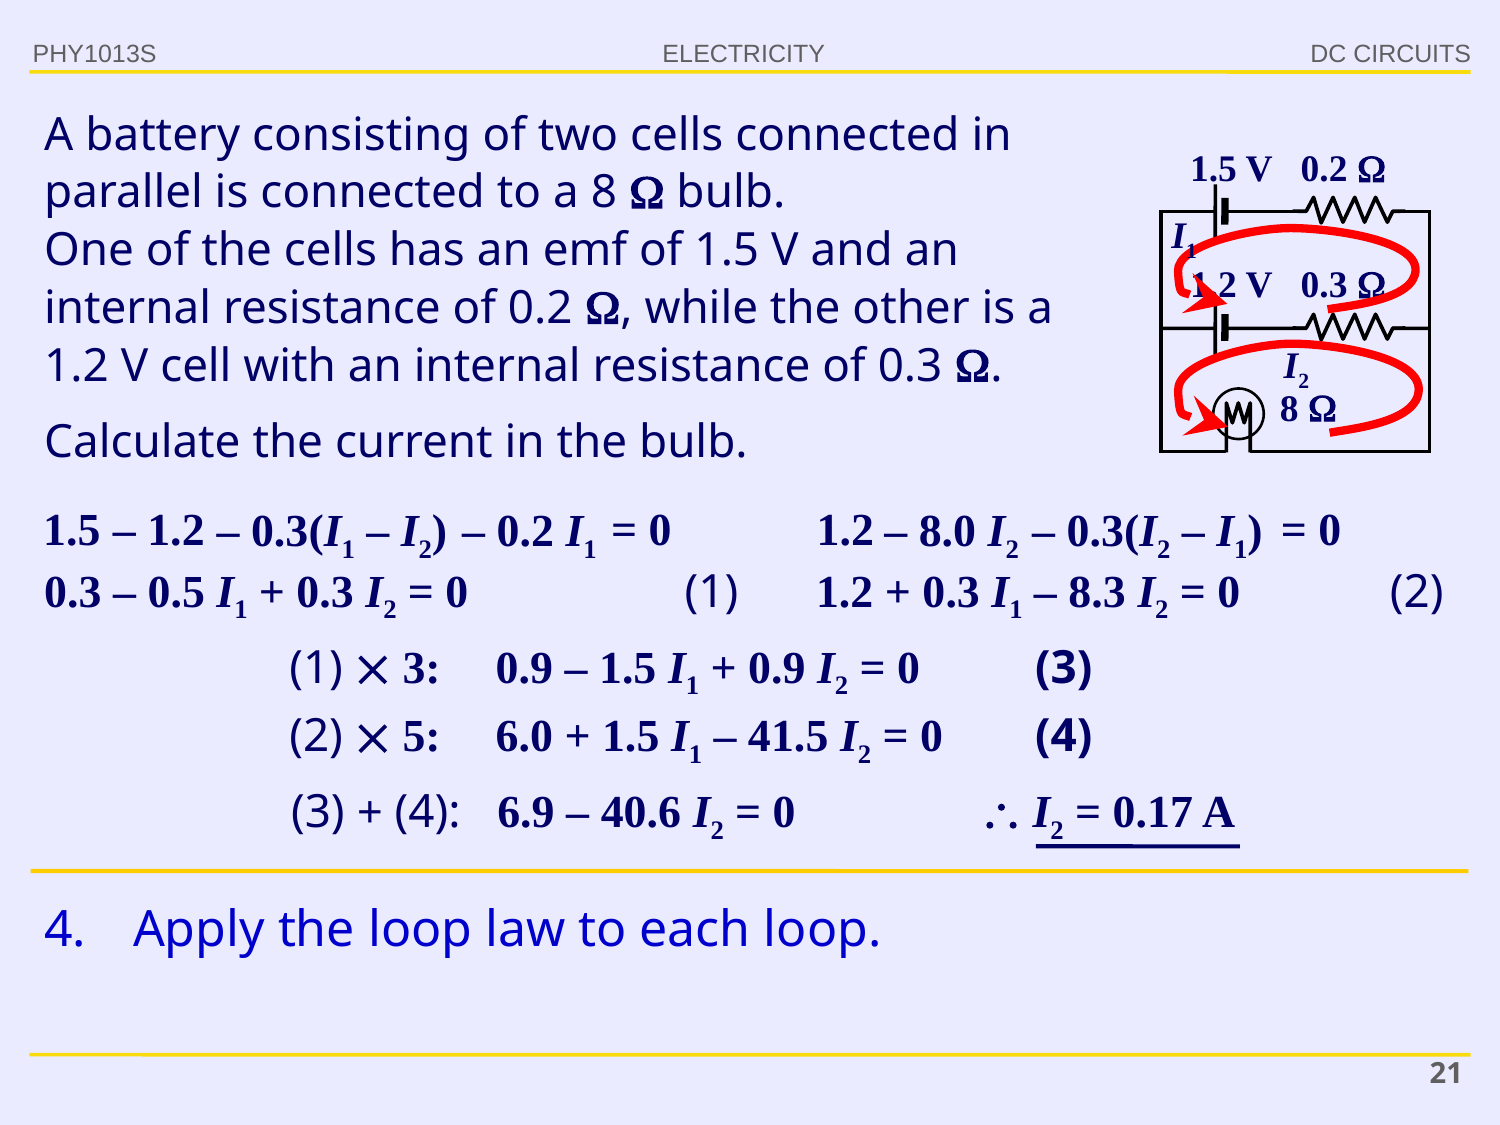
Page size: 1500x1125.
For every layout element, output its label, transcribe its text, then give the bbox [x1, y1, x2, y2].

text_box 1.2 [801, 486, 869, 563]
text_box = 0 [1286, 486, 1384, 547]
text_box (1)  3: 0.9 – 1.5 I1 + 0.9 I2 = 0 (3) (2)  5: 6.0 + 1.5 I1 – 41.5 I2 = 0 (4) [274, 623, 1146, 777]
text_box A battery consisting of two cells connected in parallel is connected to a 8  bulb. One of the cells has an emf of 1.5 V and an internal resistance of 0.2 , while the other is a 1.2 V cell with an internal resistance of 0.3 . [29, 94, 1110, 398]
text_box  I2 = 0.17 A [966, 768, 1343, 853]
text_box – 1.2 [98, 486, 201, 563]
text_box – 0.3(I1 – I2) [201, 486, 447, 571]
text_box Calculate the current in the bulb. [29, 401, 1468, 475]
footer DC CIRCUITS [1214, 29, 1487, 76]
text_box (3) + (4): 6.9 – 40.6 I2 = 0 [276, 768, 829, 853]
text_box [1159, 131, 1431, 457]
slide_number 21 [1322, 1046, 1479, 1103]
text_box – 0.2 I1 [447, 486, 639, 571]
text_box 0.3 – 0.5 I1 + 0.3 I2 = 0 (1) [29, 547, 782, 632]
text_box 4. Apply the loop law to each loop. [29, 882, 1469, 965]
text_box = 0 [639, 486, 714, 547]
slide_number PHY1013S [17, 29, 196, 78]
text_box – 0.3(I2 – I1) [1017, 486, 1286, 571]
text_box 1.2 + 0.3 I1 – 8.3 I2 = 0 (2) [801, 547, 1500, 632]
text_box 1.5 [28, 486, 98, 563]
text_box – 8.0 I2 [869, 486, 1017, 571]
